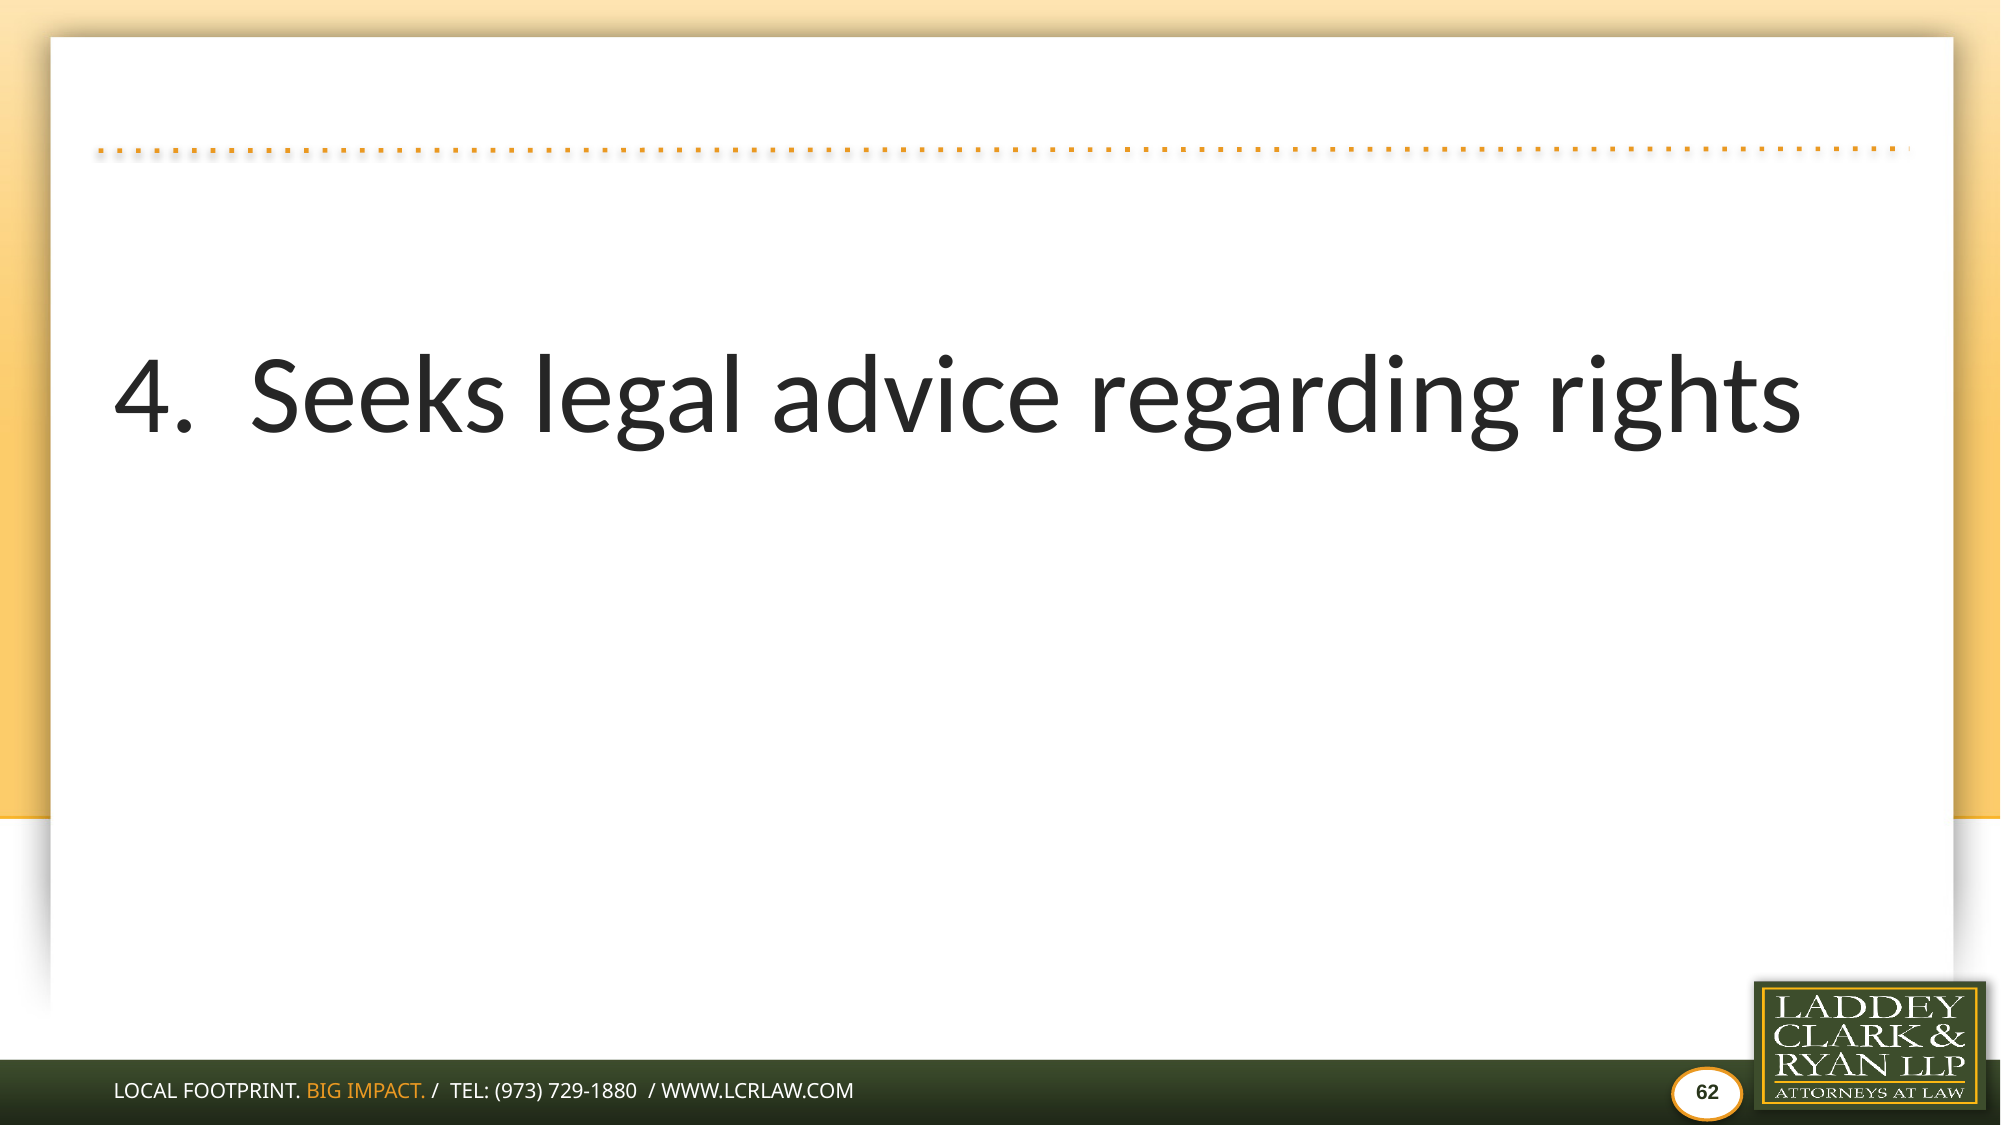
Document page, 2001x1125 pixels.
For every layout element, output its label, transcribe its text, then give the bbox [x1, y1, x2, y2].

list 4. Seeks legal advice regarding rights [98, 155, 1910, 1031]
picture [0, 0, 2001, 1125]
